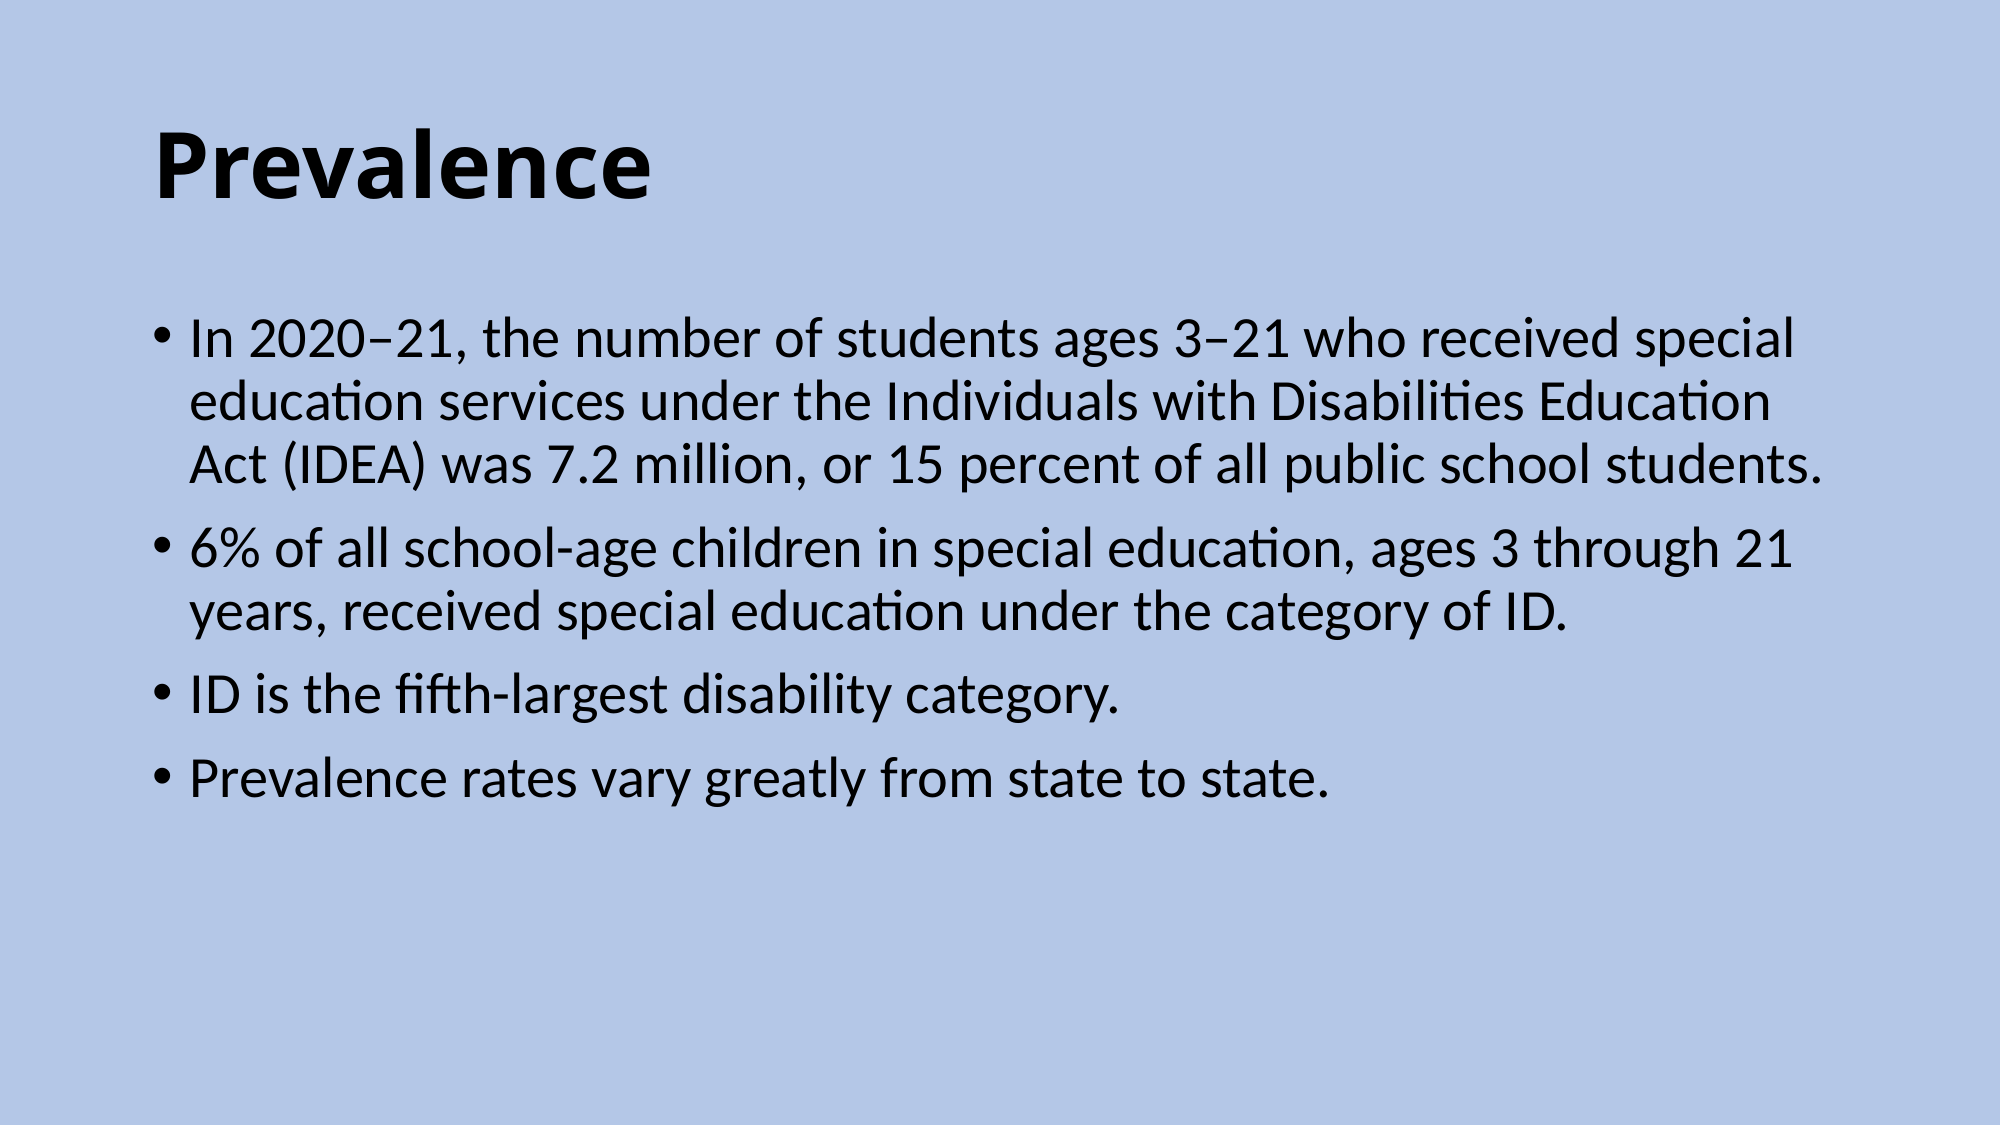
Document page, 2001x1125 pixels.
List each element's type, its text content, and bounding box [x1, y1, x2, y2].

title Prevalence [137, 59, 1863, 278]
list In 2020–21, the number of students ages 3–21 who received special education services under the Individuals with Disabilities Education Act (IDEA) was 7.2 million, or 15 percent of all public school students. 6% of all school-age children in special education, ages 3 through 21 years, received special education under the category of I D. I D is the fifth-largest disability category. Prevalence rates vary greatly from state to state. [137, 299, 1863, 1014]
